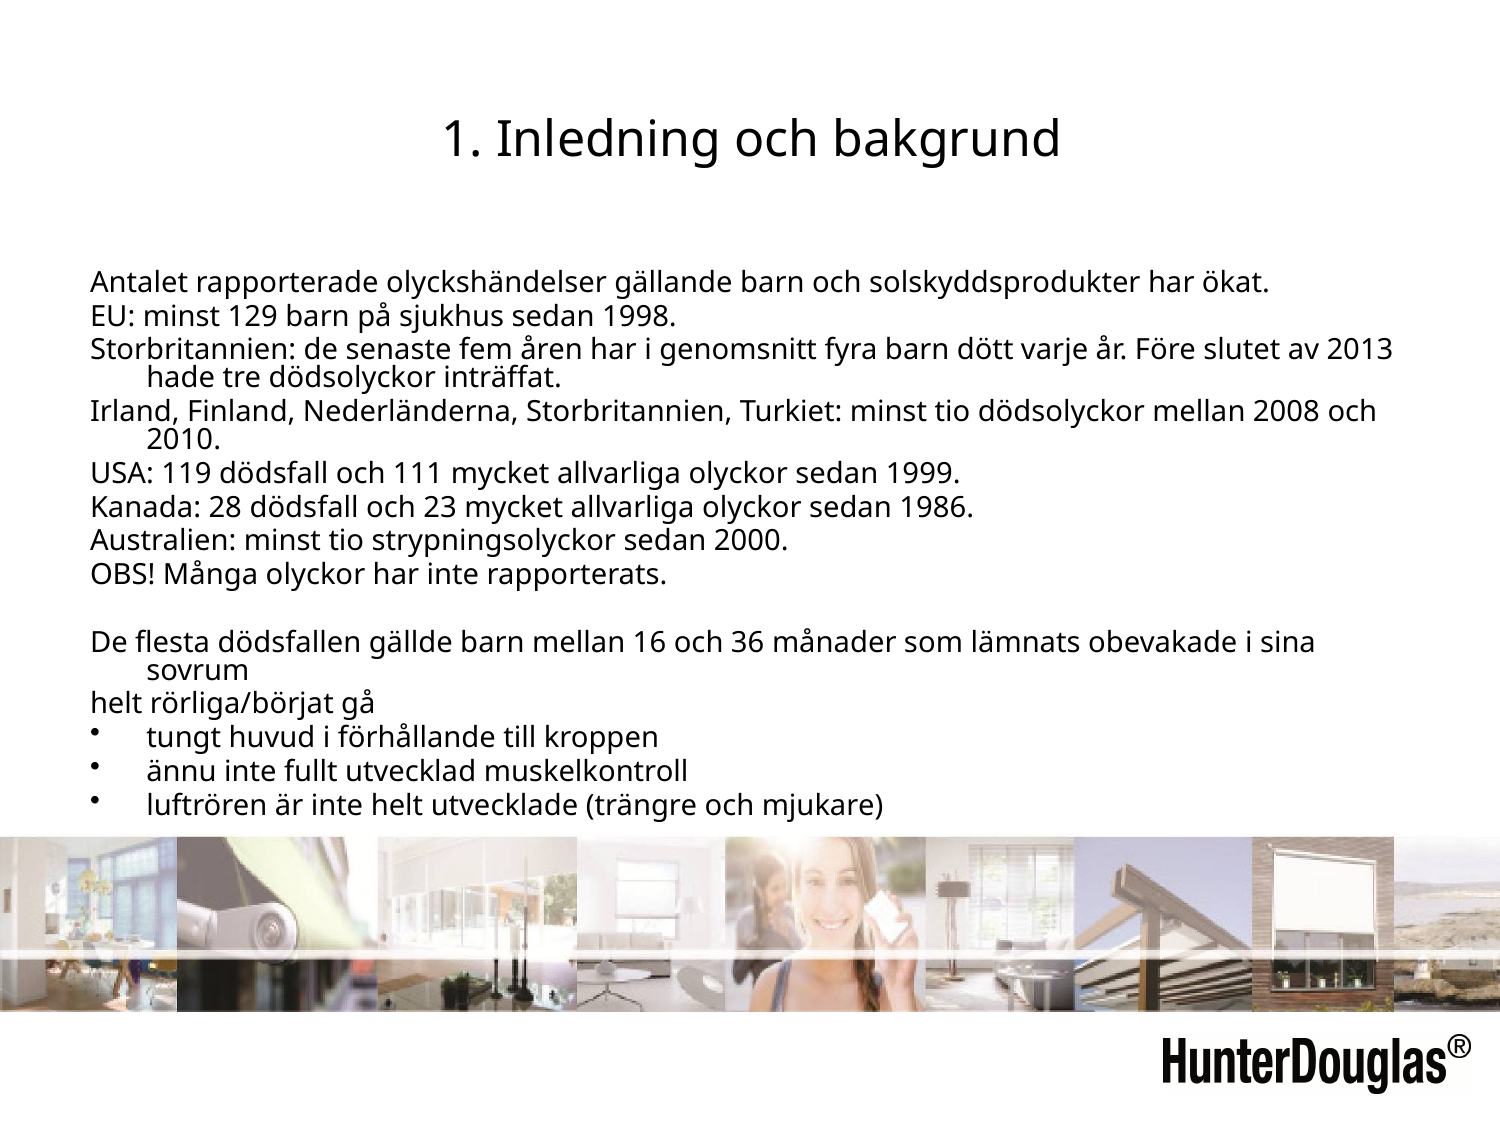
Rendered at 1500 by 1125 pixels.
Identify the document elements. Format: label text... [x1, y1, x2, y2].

picture [1163, 1034, 1471, 1094]
picture [0, 834, 1500, 1012]
title 1. Inledning och bakgrund [76, 42, 1427, 231]
list Antalet rapporterade olyckshändelser gällande barn och solskyddsprodukter har ökat. EU: minst 129 barn på sjukhus sedan 1998. Storbritannien: de senaste fem åren har i genomsnitt fyra barn dött varje år. Före slutet av 2013 hade tre dödsolyckor inträffat. Irland, Finland, Nederländerna, Storbritannien, Turkiet: minst tio dödsolyckor mellan 2008 och 2010. USA: 119 dödsfall och 111 mycket allvarliga olyckor sedan 1999. Kanada: 28 dödsfall och 23 mycket allvarliga olyckor sedan 1986. Australien: minst tio strypningsolyckor sedan 2000. OBS! Många olyckor har inte rapporterats. De flesta dödsfallen gällde barn mellan 16 och 36 månader som lämnats obevakade i sina sovrum helt rörliga/börjat gå tungt huvud i förhållande till kroppen ännu inte fullt utvecklad muskelkontroll luftrören är inte helt utvecklade (trängre och mjukare) [75, 262, 1425, 811]
